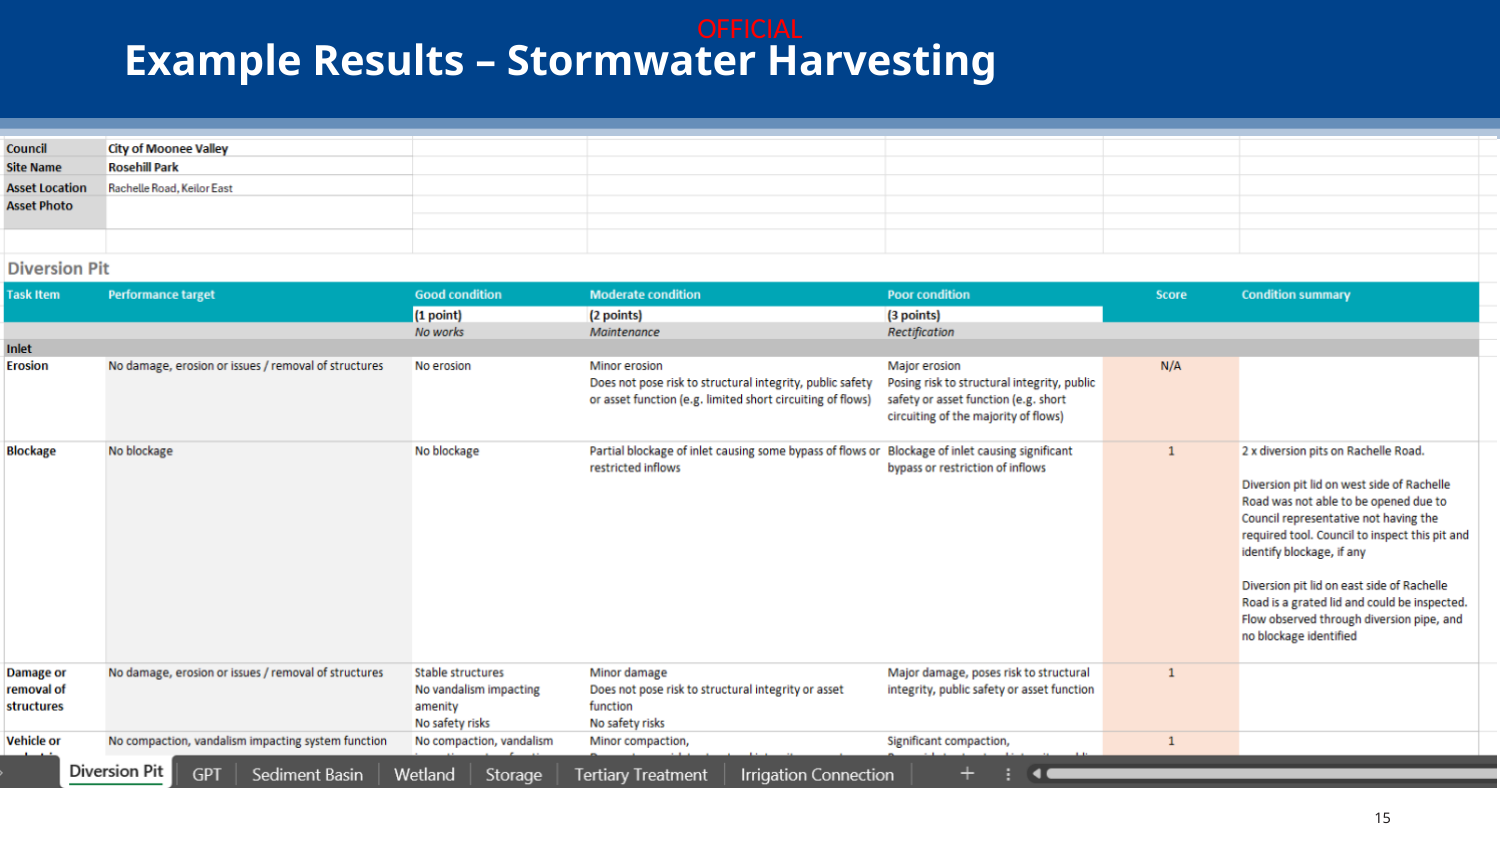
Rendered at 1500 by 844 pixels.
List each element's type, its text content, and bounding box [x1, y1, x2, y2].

picture [0, 136, 1497, 788]
slide_number 15 [1299, 805, 1397, 832]
title Example Results – Stormwater Harvesting [118, 8, 1382, 116]
